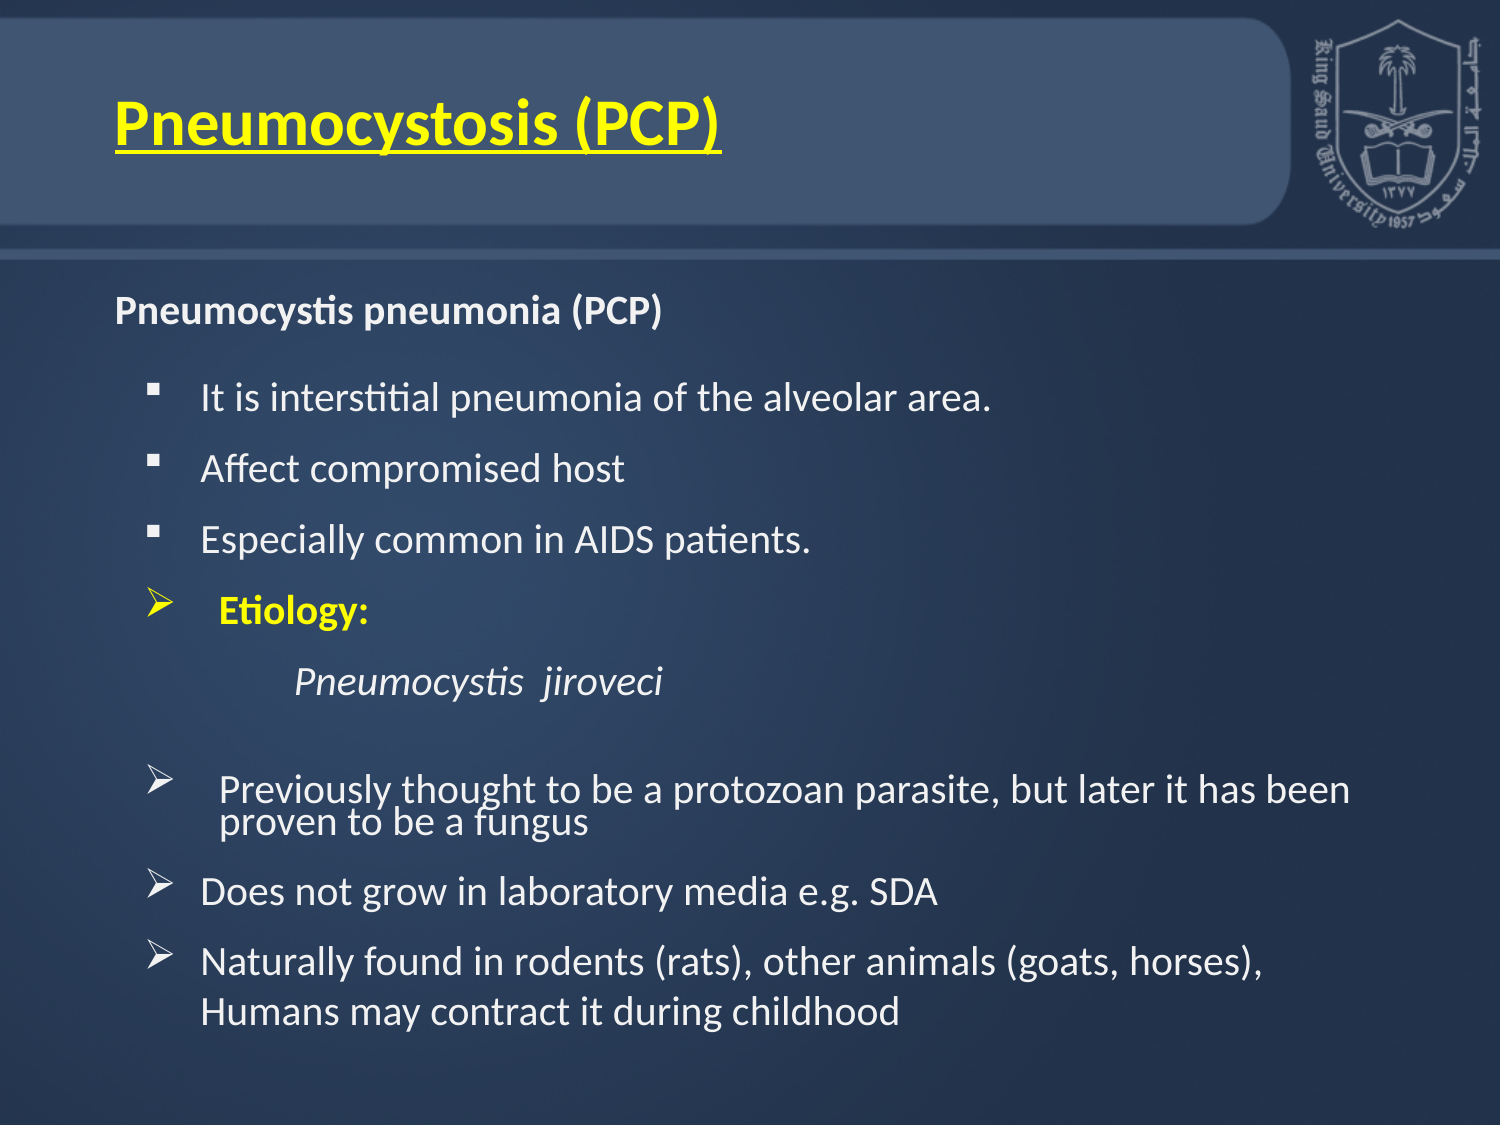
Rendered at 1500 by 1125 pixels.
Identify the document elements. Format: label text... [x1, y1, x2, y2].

text_box Pneumocystis pneumonia (PCP) [99, 275, 1223, 340]
picture [0, 0, 1500, 1125]
text_box Pneumocystosis (PCP) [99, 71, 1081, 167]
text_box It is interstitial pneumonia of the alveolar area. Affect compromised host Especially common in AIDS patients. Etiology: Pneumocystis jiroveci Previously thought to be a protozoan parasite, but later it has been proven to be a fungus Does not grow in laboratory media e.g. SDA Naturally found in rodents (rats), other animals (goats, horses), Humans may contract it during childhood [129, 362, 1370, 1042]
